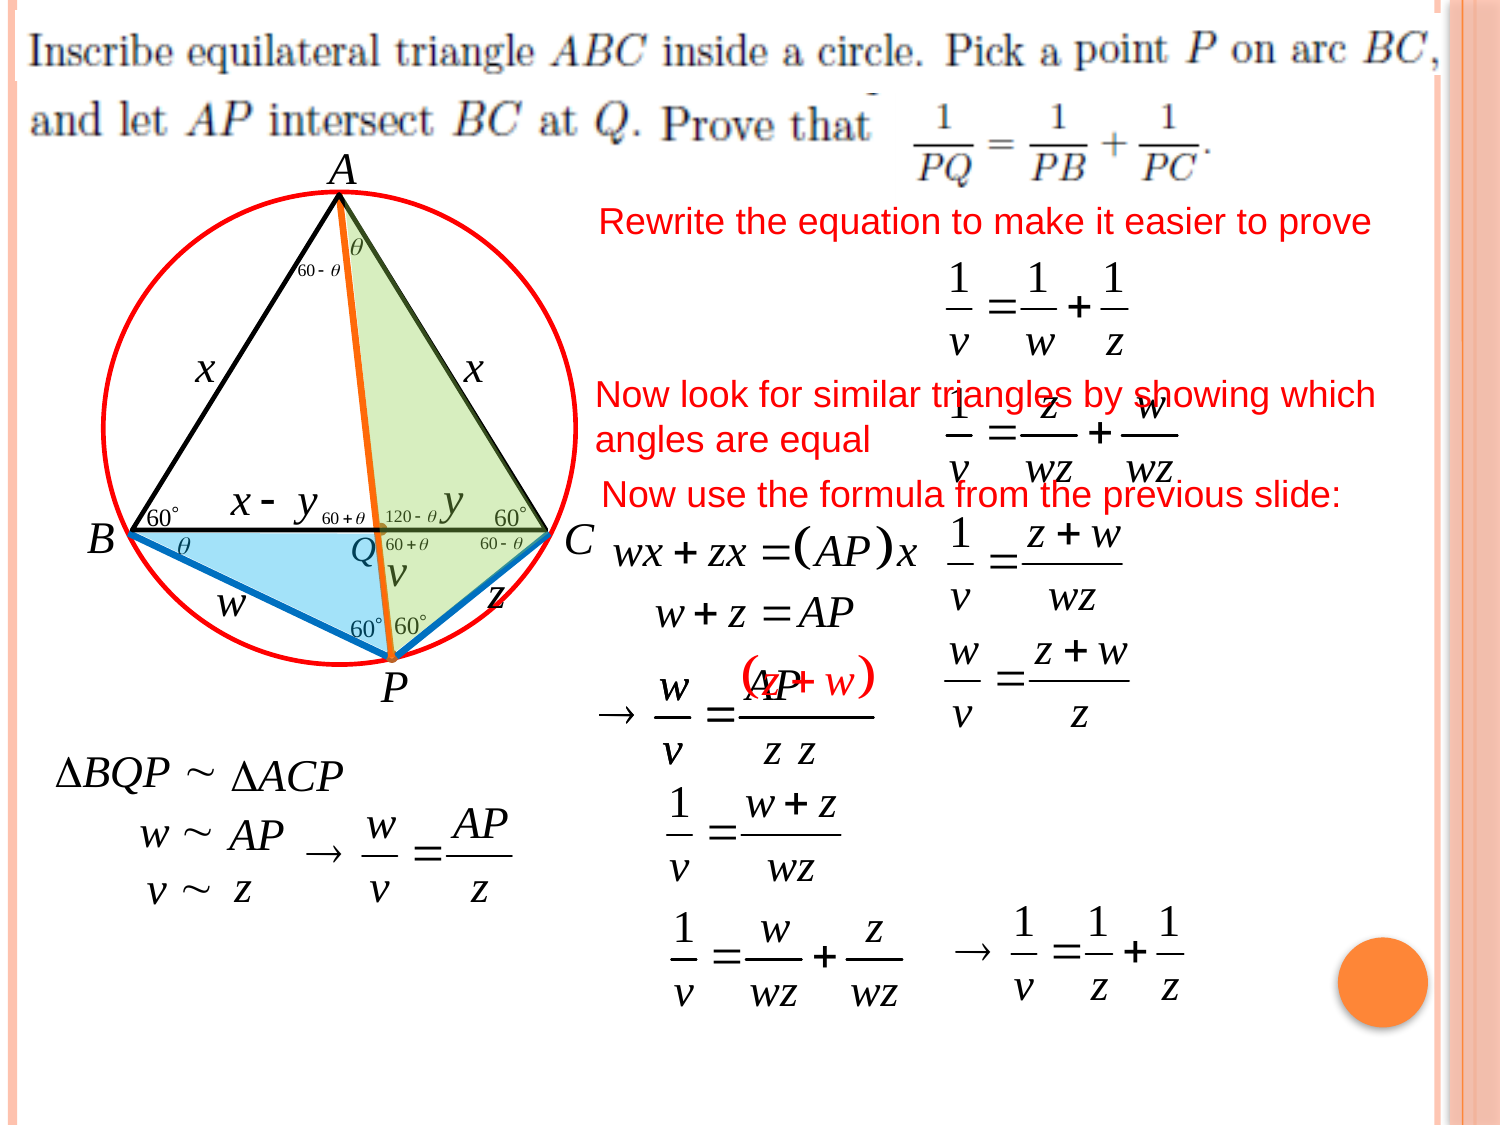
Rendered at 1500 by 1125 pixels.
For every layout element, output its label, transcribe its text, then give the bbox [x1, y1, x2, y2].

picture [893, 93, 1221, 205]
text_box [478, 580, 516, 617]
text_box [131, 819, 212, 859]
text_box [338, 527, 393, 658]
text_box [395, 196, 578, 531]
text_box Now look for similar triangles by showing which angles are equal [1142, 362, 1402, 468]
text_box [397, 280, 533, 529]
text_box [663, 896, 912, 1017]
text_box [390, 612, 435, 641]
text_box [294, 261, 344, 282]
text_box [142, 504, 187, 533]
picture [14, 10, 1442, 81]
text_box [225, 874, 262, 911]
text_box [318, 145, 362, 193]
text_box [384, 506, 442, 527]
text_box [380, 562, 417, 597]
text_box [604, 520, 927, 591]
text_box [540, 515, 550, 531]
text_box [346, 615, 391, 644]
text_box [937, 618, 1140, 739]
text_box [477, 534, 527, 555]
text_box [140, 875, 212, 916]
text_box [218, 812, 294, 859]
text_box Now use the formula from the previous slide: [1135, 462, 1357, 523]
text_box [221, 486, 329, 534]
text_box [432, 485, 472, 533]
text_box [454, 354, 491, 394]
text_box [938, 247, 1138, 367]
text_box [659, 772, 851, 893]
text_box [130, 519, 136, 530]
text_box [397, 532, 550, 657]
text_box Now look for similar triangles by showing which angles are equal [579, 362, 934, 468]
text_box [949, 891, 1194, 1012]
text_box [382, 535, 434, 556]
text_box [319, 508, 370, 530]
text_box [558, 516, 606, 566]
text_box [372, 666, 416, 710]
text_box [297, 203, 332, 258]
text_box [223, 752, 355, 803]
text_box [346, 234, 370, 263]
text_box Rewrite the equation to make it easier to prove [583, 189, 1388, 250]
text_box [940, 501, 1132, 616]
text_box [173, 533, 197, 562]
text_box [186, 354, 223, 394]
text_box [127, 532, 332, 657]
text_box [47, 748, 218, 806]
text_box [646, 588, 864, 639]
picture [26, 89, 888, 154]
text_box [299, 793, 520, 913]
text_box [592, 648, 883, 775]
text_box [78, 514, 122, 562]
text_box [146, 273, 332, 530]
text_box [338, 193, 393, 515]
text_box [208, 588, 252, 628]
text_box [938, 373, 1187, 493]
text_box Now use the formula from the previous slide: [586, 462, 937, 523]
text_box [490, 505, 535, 534]
text_box [101, 191, 331, 530]
